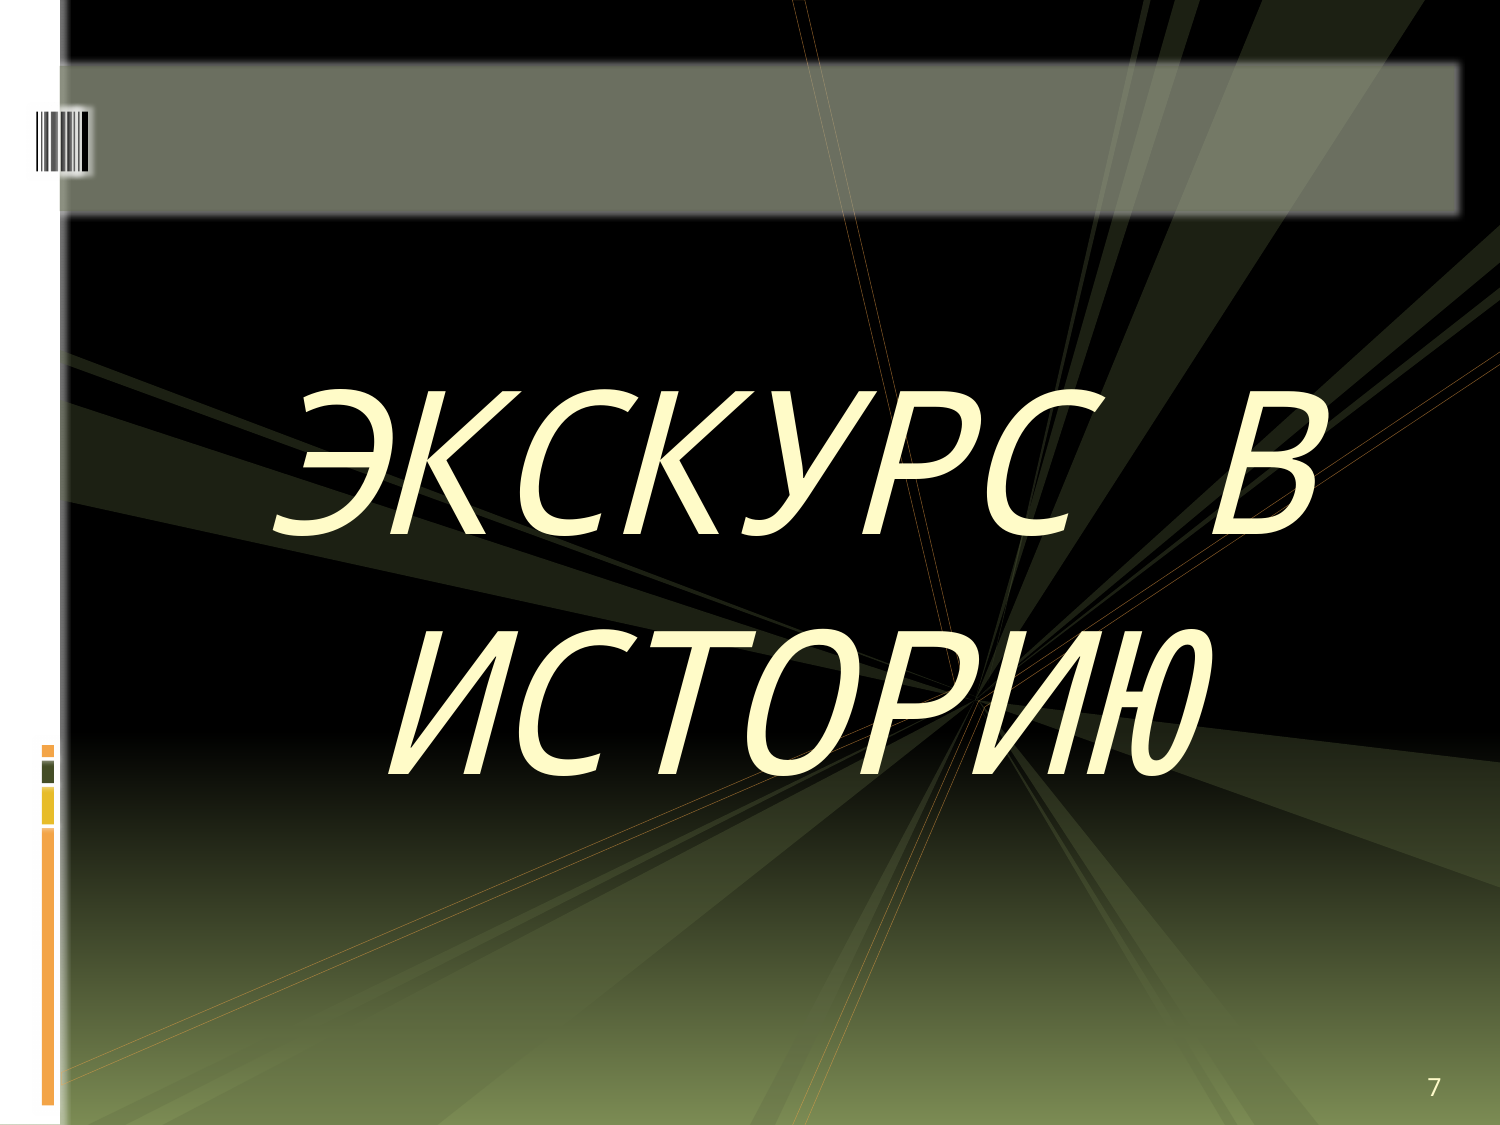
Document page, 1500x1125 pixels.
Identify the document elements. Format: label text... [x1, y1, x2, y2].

slide_number 7 [1412, 1052, 1488, 1113]
title ЭКСКУРС В ИСТОРИЮ [115, 83, 1454, 835]
footer [150, 1052, 1063, 1113]
